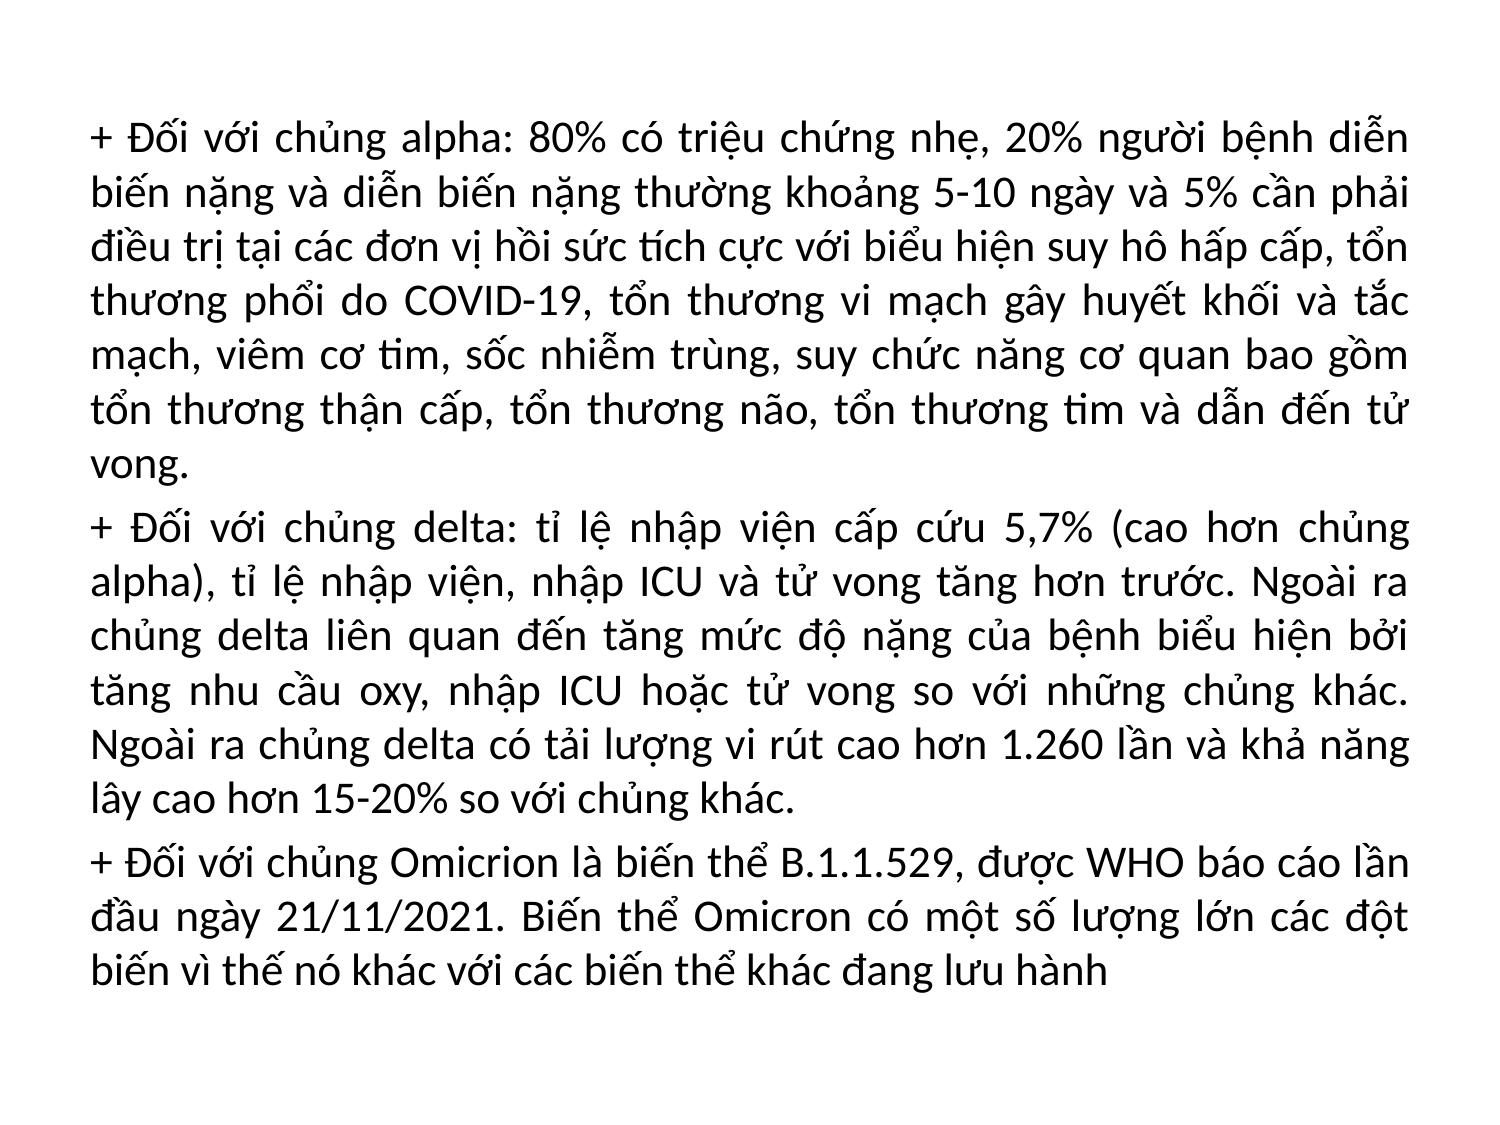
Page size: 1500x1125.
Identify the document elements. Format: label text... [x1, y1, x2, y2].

list + Đối với chủng alpha: 80% có triệu chứng nhẹ, 20% người bệnh diễn biến nặng và diễn biến nặng thường khoảng 5-10 ngày và 5% cần phải điều trị tại các đơn vị hồi sức tích cực với biểu hiện suy hô hấp cấp, tổn thương phổi do COVID-19, tổn thương vi mạch gây huyết khối và tắc mạch, viêm cơ tim, sốc nhiễm trùng, suy chức năng cơ quan bao gồm tổn thương thận cấp, tổn thương não, tổn thương tim và dẫn đến tử vong. + Đối với chủng delta: tỉ lệ nhập viện cấp cứu 5,7% (cao hơn chủng alpha), tỉ lệ nhập viện, nhập ICU và tử vong tăng hơn trước. Ngoài ra chủng delta liên quan đến tăng mức độ nặng của bệnh biểu hiện bởi tăng nhu cầu oxy, nhập ICU hoặc tử vong so với những chủng khác. Ngoài ra chủng delta có tải lượng vi rút cao hơn 1.260 lần và khả năng lây cao hơn 15-20% so với chủng khác. + Đối với chủng Omicrion là biến thể B.1.1.529, được WHO báo cáo lần đầu ngày 21/11/2021. Biến thể Omicron có một số lượng lớn các đột biến vì thế nó khác với các biến thể khác đang lưu hành [75, 99, 1425, 1005]
